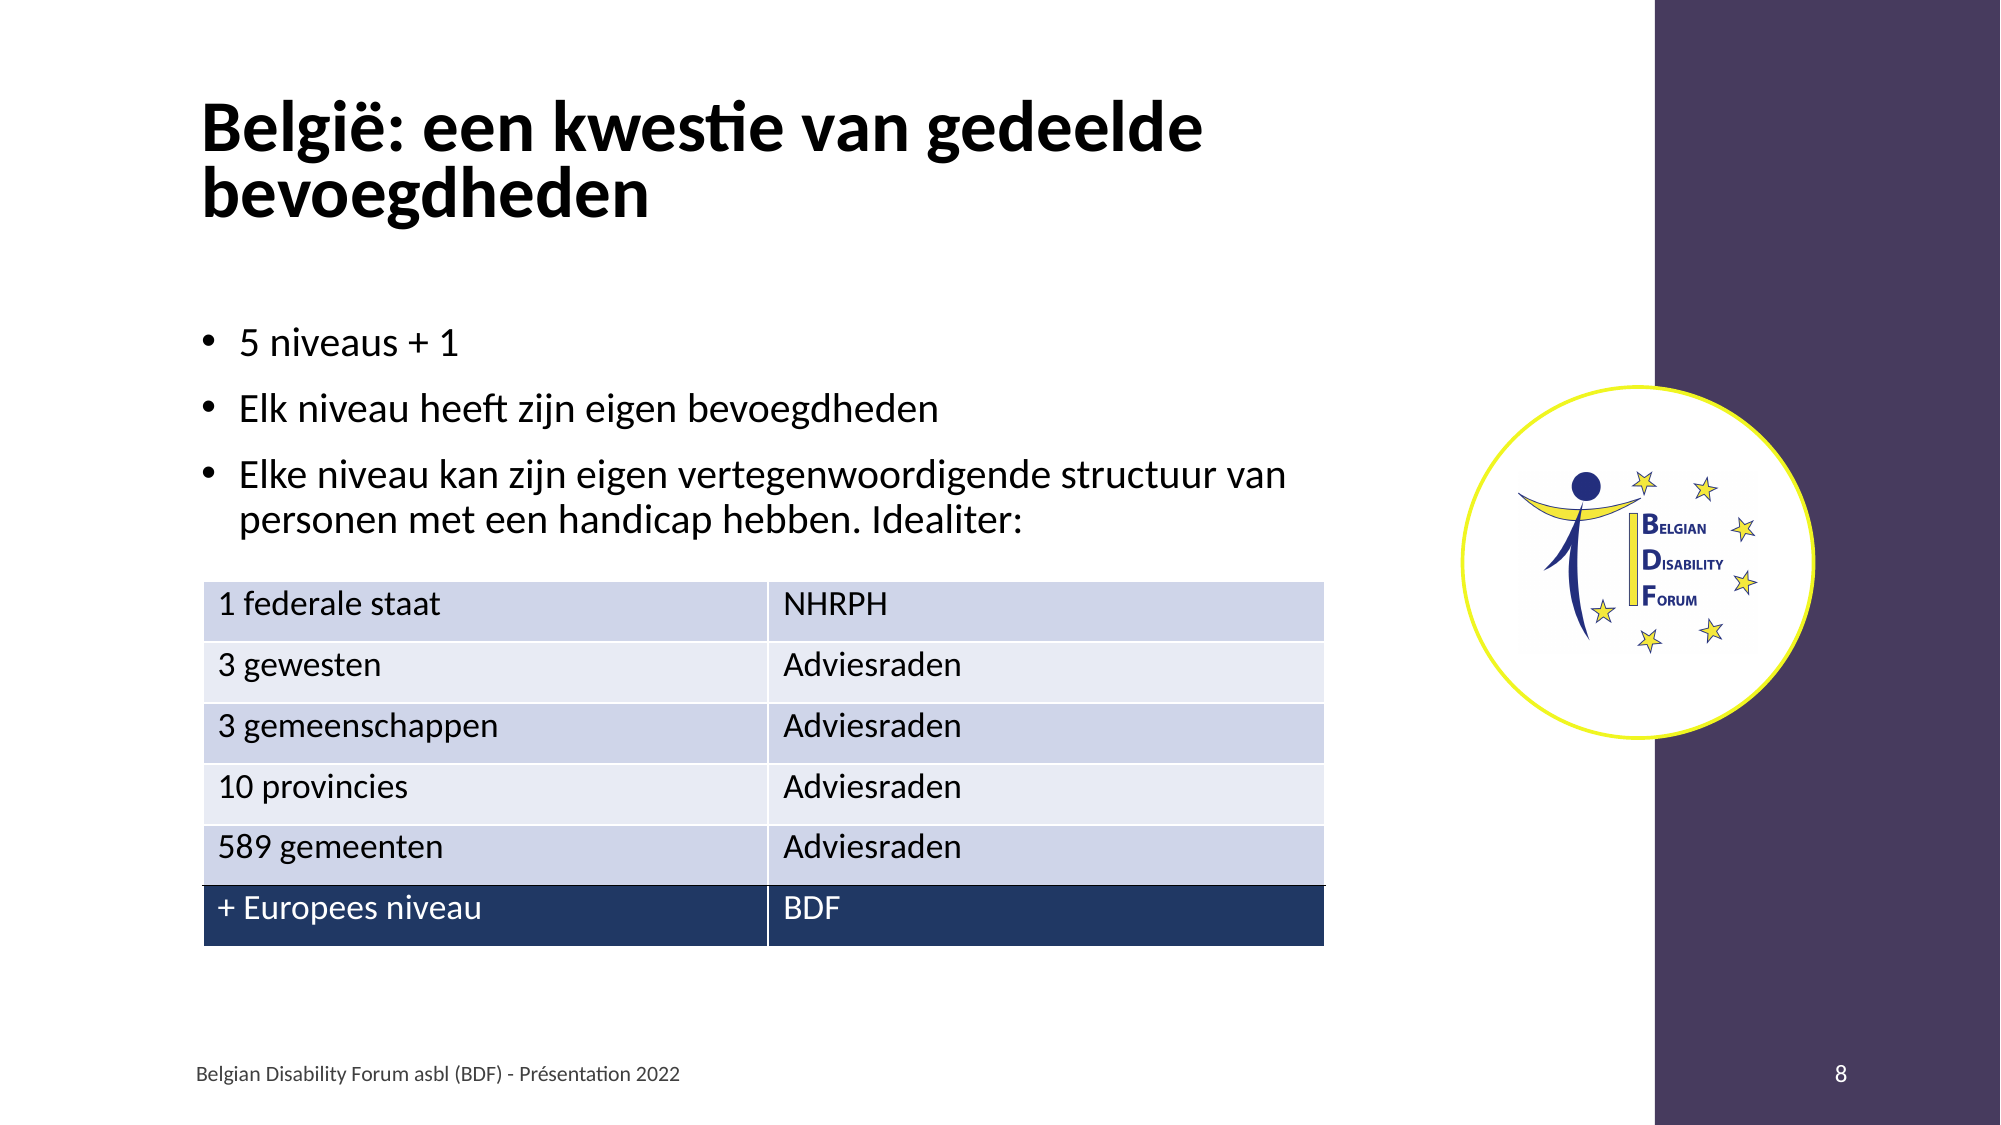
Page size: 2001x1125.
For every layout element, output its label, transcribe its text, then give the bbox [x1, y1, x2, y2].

table_cell Adviesraden [769, 704, 1324, 763]
text_box België: een kwestie van gedeelde bevoegdheden [186, 33, 1413, 296]
table_cell 10 provincies [204, 765, 767, 824]
table_cell BDF [769, 886, 1324, 946]
table_cell Adviesraden [769, 826, 1324, 885]
table_cell 3 gewesten [204, 643, 767, 702]
picture [1518, 471, 1758, 654]
text_box [1461, 385, 1815, 740]
text_box [1654, 0, 2000, 1125]
list 5 niveaus + 1 Elk niveau heeft zijn eigen bevoegdheden Elke niveau kan zijn eigen vertegenwoordigende structuur van personen met een handicap hebben. Idealiter: [186, 177, 1479, 751]
table_cell Adviesraden [769, 643, 1324, 702]
table_header 1 federale staat [204, 582, 767, 641]
footer Belgian Disability Forum asbl (BDF) - Présentation 2022 [181, 1042, 984, 1103]
slide_number 8 [1696, 1042, 1863, 1103]
table_cell Adviesraden [769, 765, 1324, 824]
table_header NHRPH [769, 582, 1324, 641]
table_cell + Europees niveau [204, 886, 767, 946]
table_cell 3 gemeenschappen [204, 704, 767, 763]
table_cell 589 gemeenten [204, 826, 767, 885]
